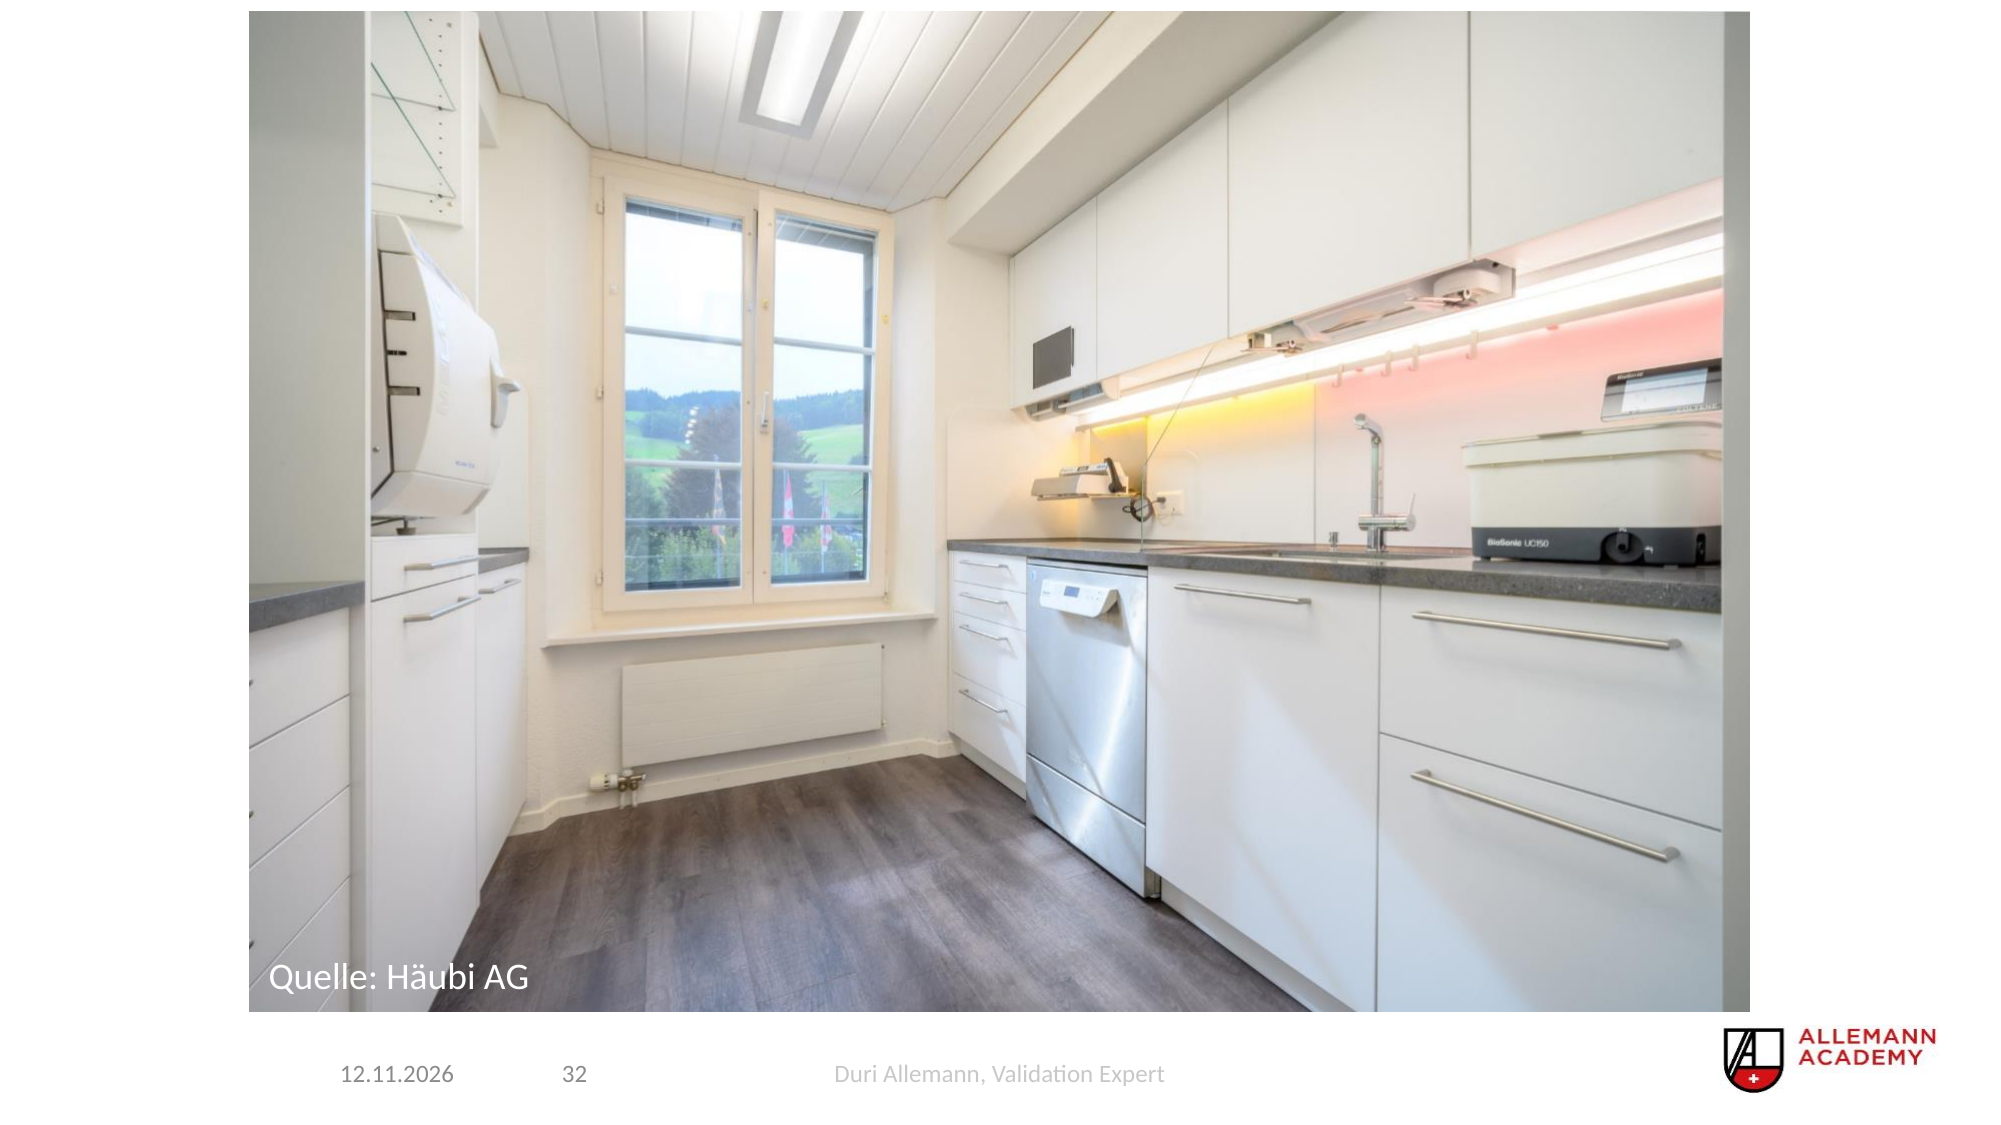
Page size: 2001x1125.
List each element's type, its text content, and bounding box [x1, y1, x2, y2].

slide_number 32 [503, 1042, 645, 1103]
picture [1720, 1025, 1939, 1094]
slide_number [324, 1042, 481, 1103]
footer Duri Allemann, Validation Expert [645, 1042, 1355, 1103]
picture [249, 11, 1751, 1012]
